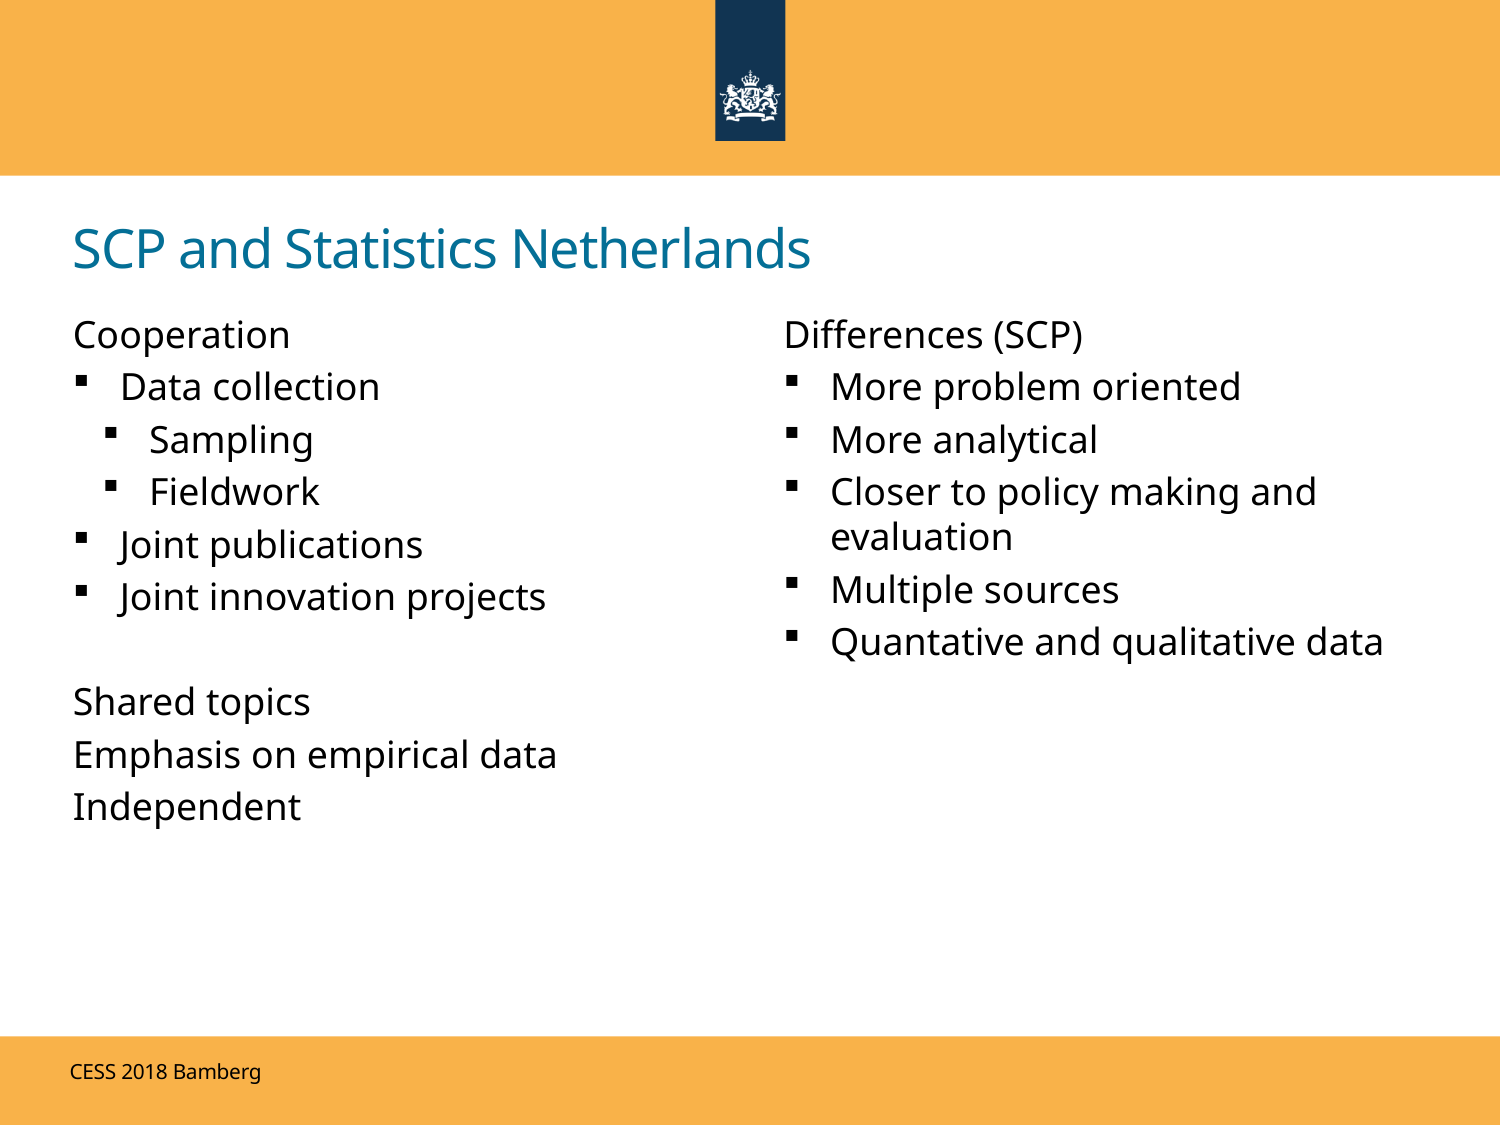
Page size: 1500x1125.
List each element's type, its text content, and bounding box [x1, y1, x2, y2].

list Differences (SCP) More problem oriented More analytical Closer to policy making and evaluation Multiple sources Quantative and qualitative data [768, 302, 1446, 1019]
title SCP and Statistics Netherlands [57, 207, 1446, 302]
picture [0, 0, 1500, 141]
list Cooperation Data collection Sampling Fieldwork Joint publications Joint innovation projects Shared topics Emphasis on empirical data Independent [57, 302, 736, 1019]
footer CESS 2018 Bamberg [54, 1050, 1482, 1103]
